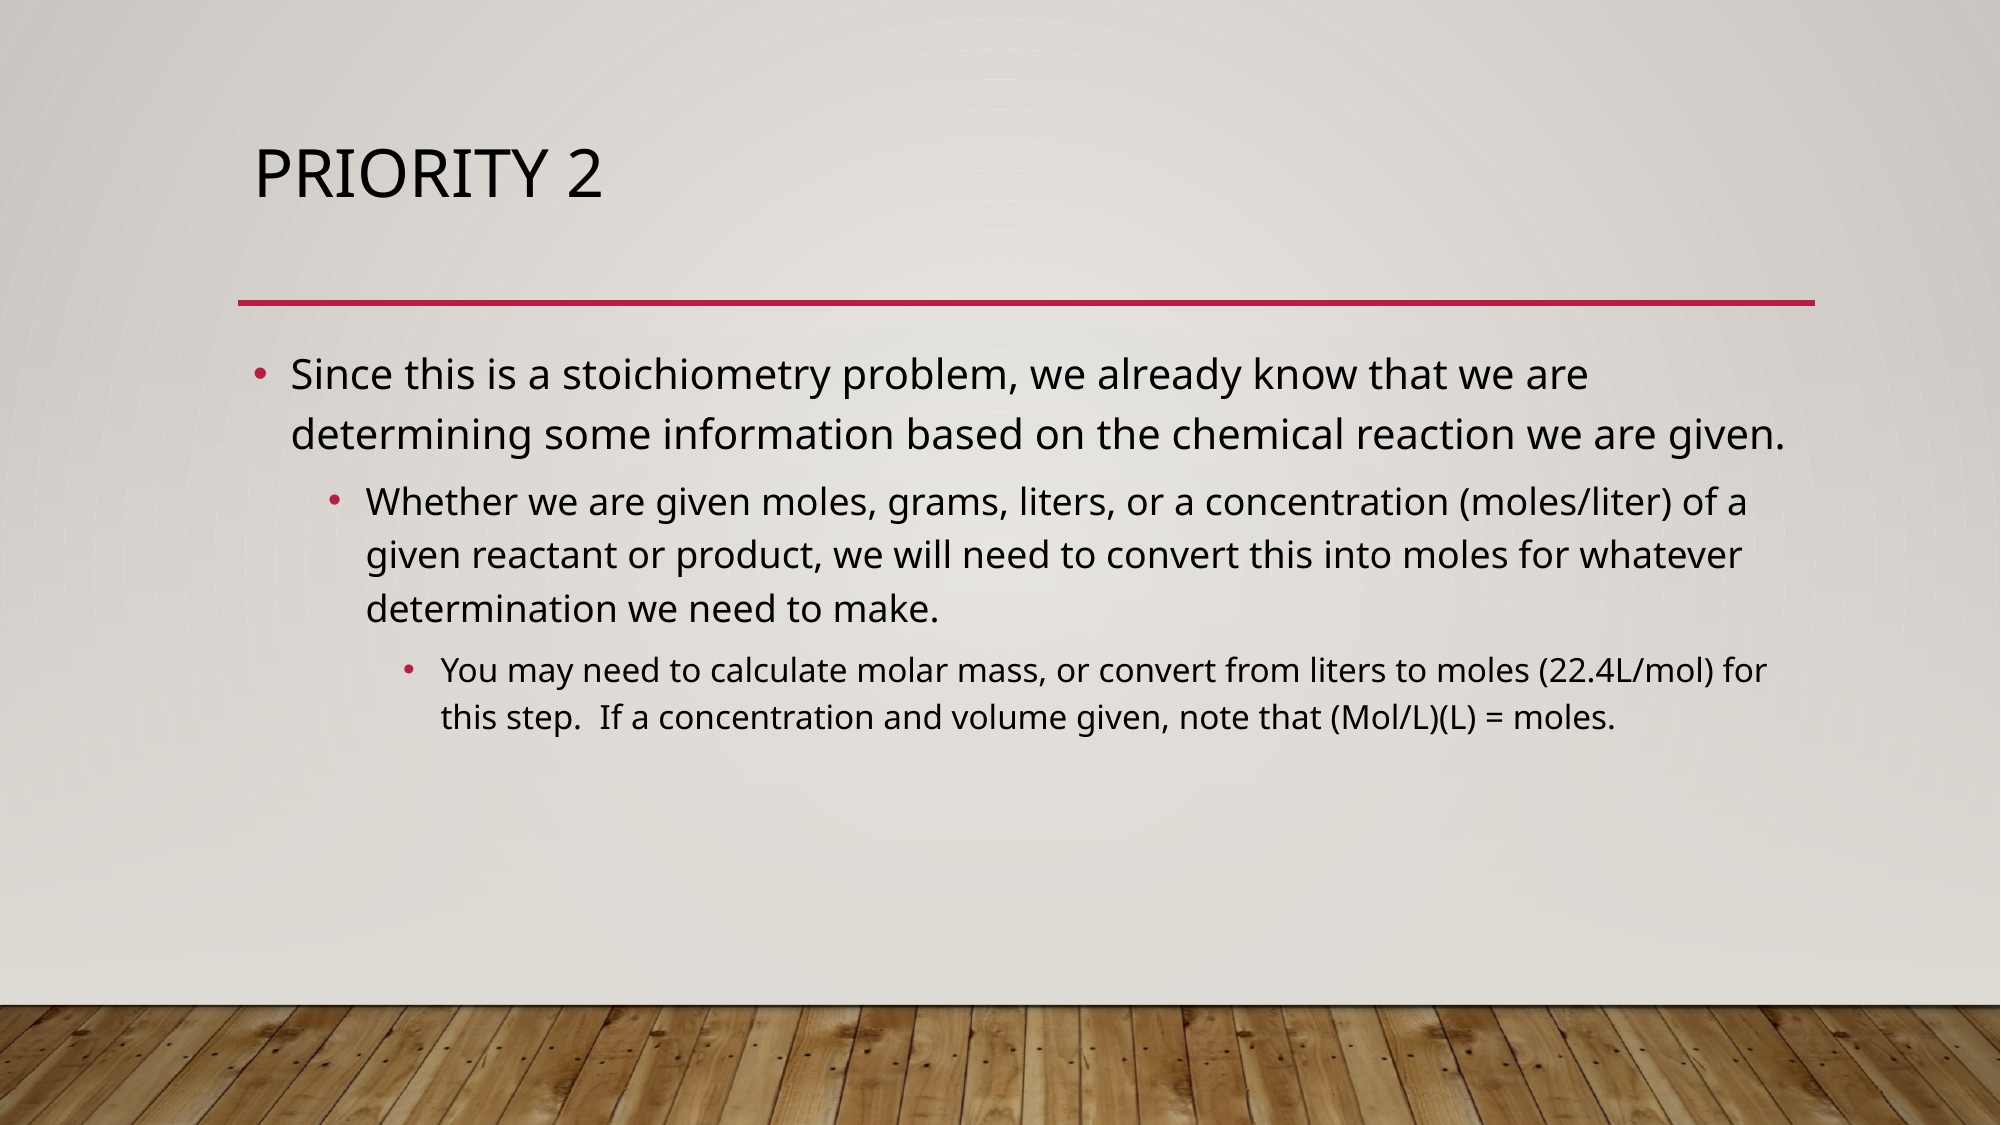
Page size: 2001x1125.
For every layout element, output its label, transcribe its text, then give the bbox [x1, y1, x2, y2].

list Since this is a stoichiometry problem, we already know that we are determining some information based on the chemical reaction we are given. Whether we are given moles, grams, liters, or a concentration (moles/liter) of a given reactant or product, we will need to convert this into moles for whatever determination we need to make. You may need to calculate molar mass, or convert from liters to moles (22.4L/mol) for this step. If a concentration and volume given, note that (Mol/L)(L) = moles. [238, 330, 1814, 897]
title Priority 2 [238, 131, 1814, 305]
picture [0, 1005, 2000, 1125]
